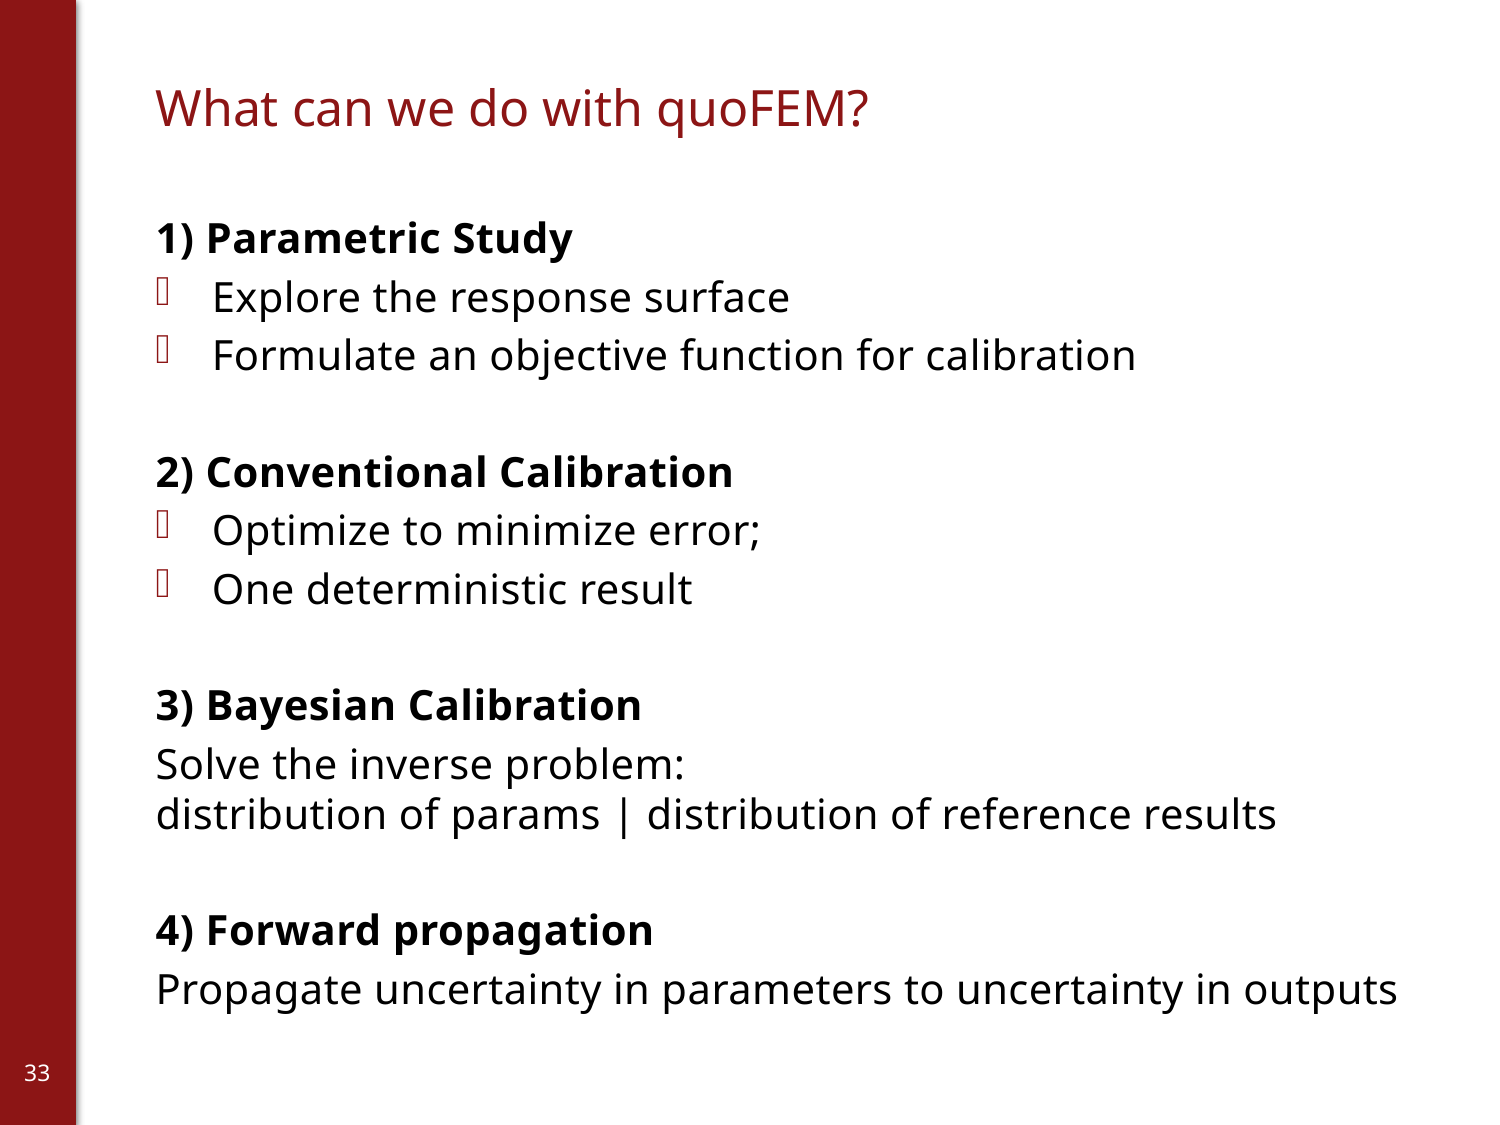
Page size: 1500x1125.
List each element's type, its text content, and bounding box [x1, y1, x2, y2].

title What can we do with quoFEM? [155, 78, 1420, 186]
list 1) Parametric Study Explore the response surface Formulate an objective function for calibration 2) Conventional Calibration Optimize to minimize error; One deterministic result 3) Bayesian Calibration Solve the inverse problem: distribution of params | distribution of reference results 4) Forward propagation Propagate uncertainty in parameters to uncertainty in outputs [155, 146, 1465, 1030]
